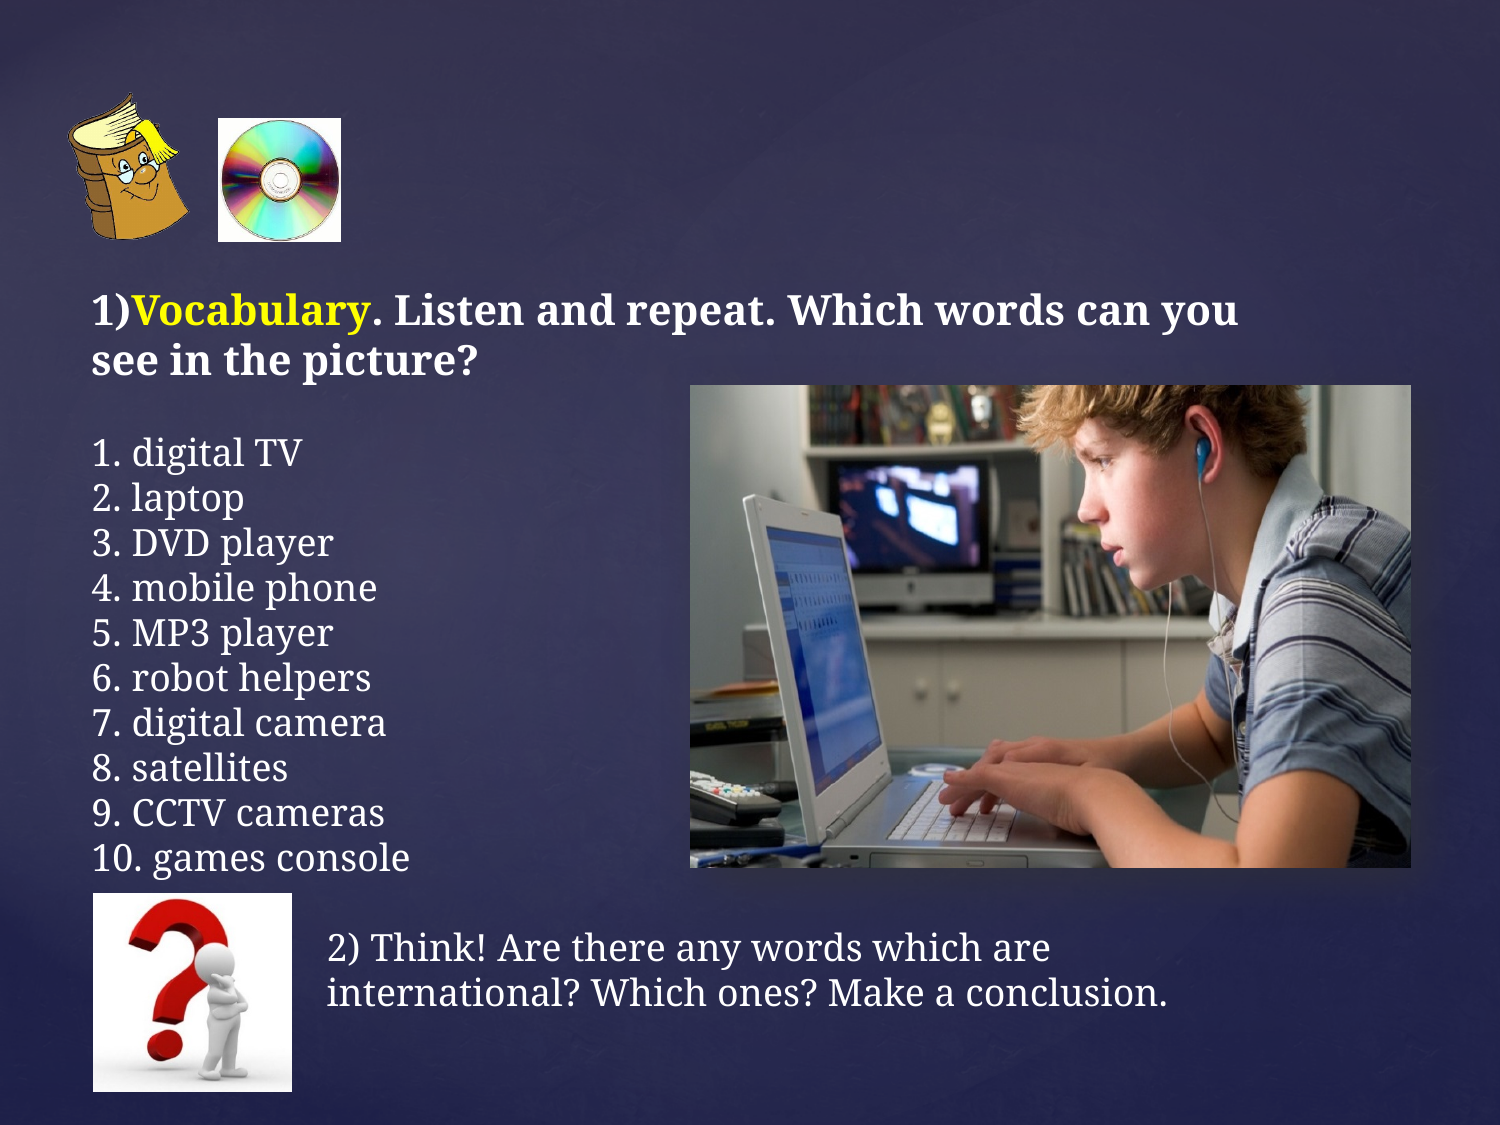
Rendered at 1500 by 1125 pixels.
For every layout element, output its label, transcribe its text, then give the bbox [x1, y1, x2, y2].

picture [217, 118, 342, 242]
picture [92, 892, 293, 1092]
picture [690, 384, 1411, 869]
picture [64, 89, 194, 245]
text_box 1)Vocabulary. Listen and repeat. Which words can you see in the picture? 1. digital TV 2. laptop 3. DVD player 4. mobile phone 5. MP3 player 6. robot helpers 7. digital camera 8. satellites 9. CCTV cameras 10. games console 2) Think! Are there any words which are international? Which ones? Make a conclusion. [76, 276, 1282, 1022]
